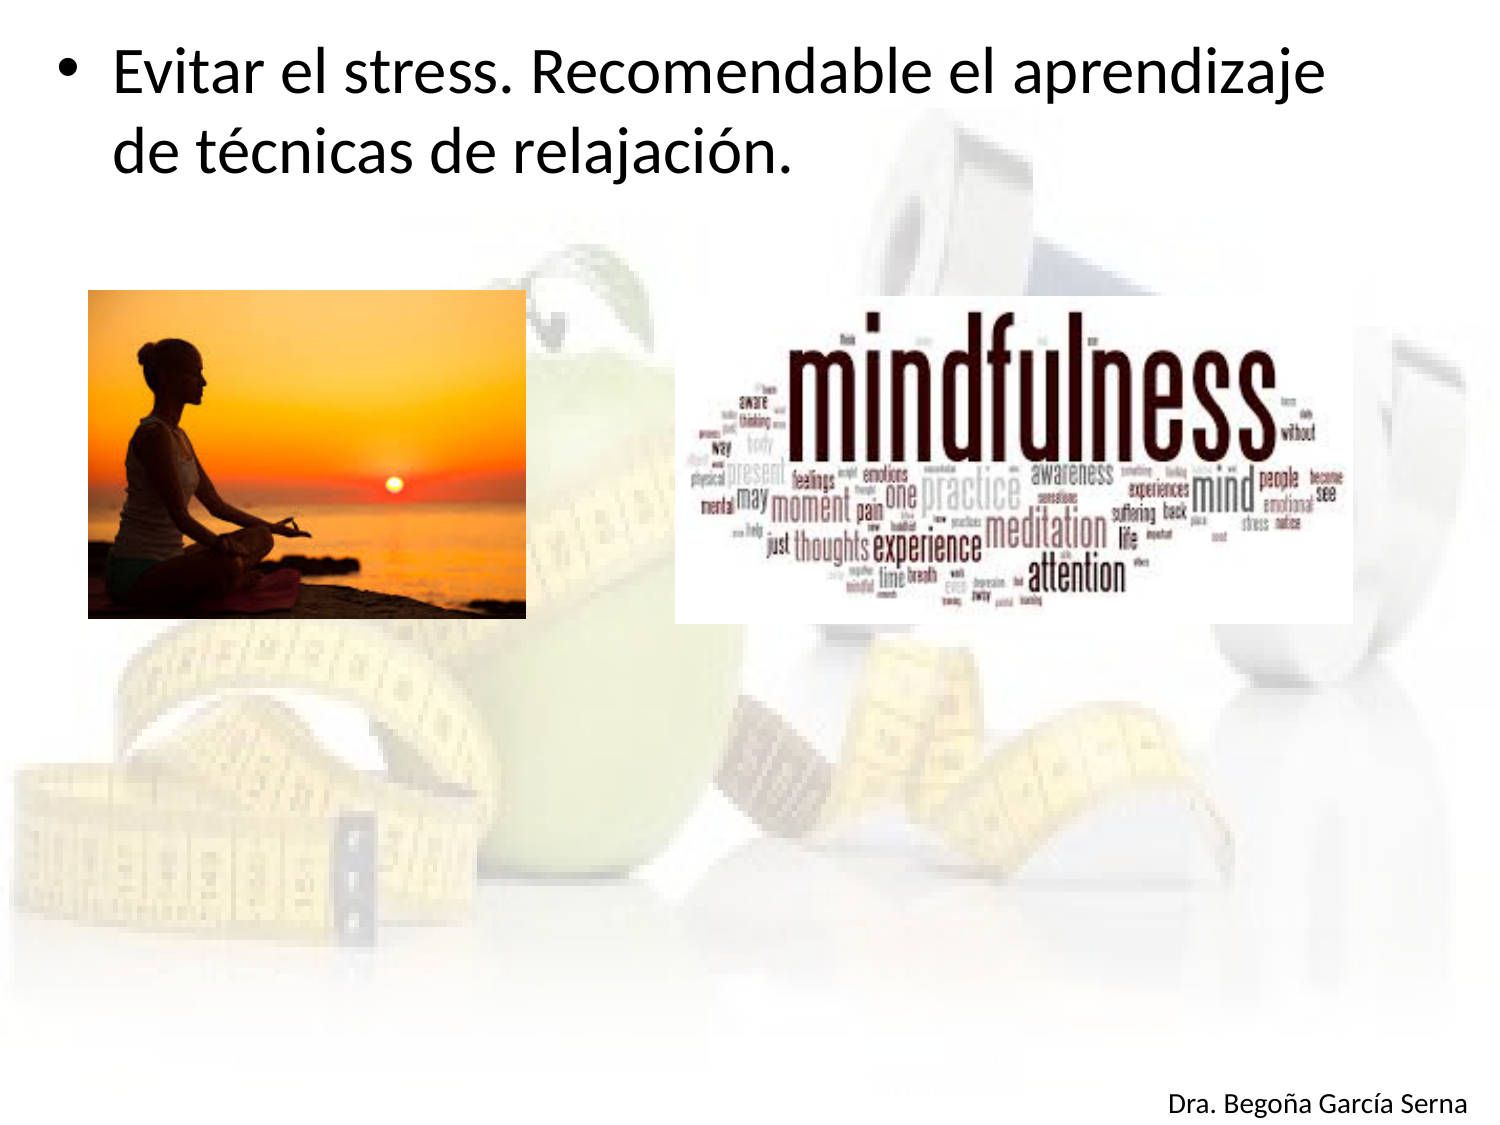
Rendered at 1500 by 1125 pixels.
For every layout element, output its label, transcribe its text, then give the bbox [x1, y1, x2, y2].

text_box Dra. Begoña García Serna [1068, 1076, 1500, 1125]
picture [674, 296, 1354, 625]
list Evitar el stress. Recomendable el aprendizaje de técnicas de relajación. [41, 19, 1425, 1005]
picture [88, 290, 526, 619]
